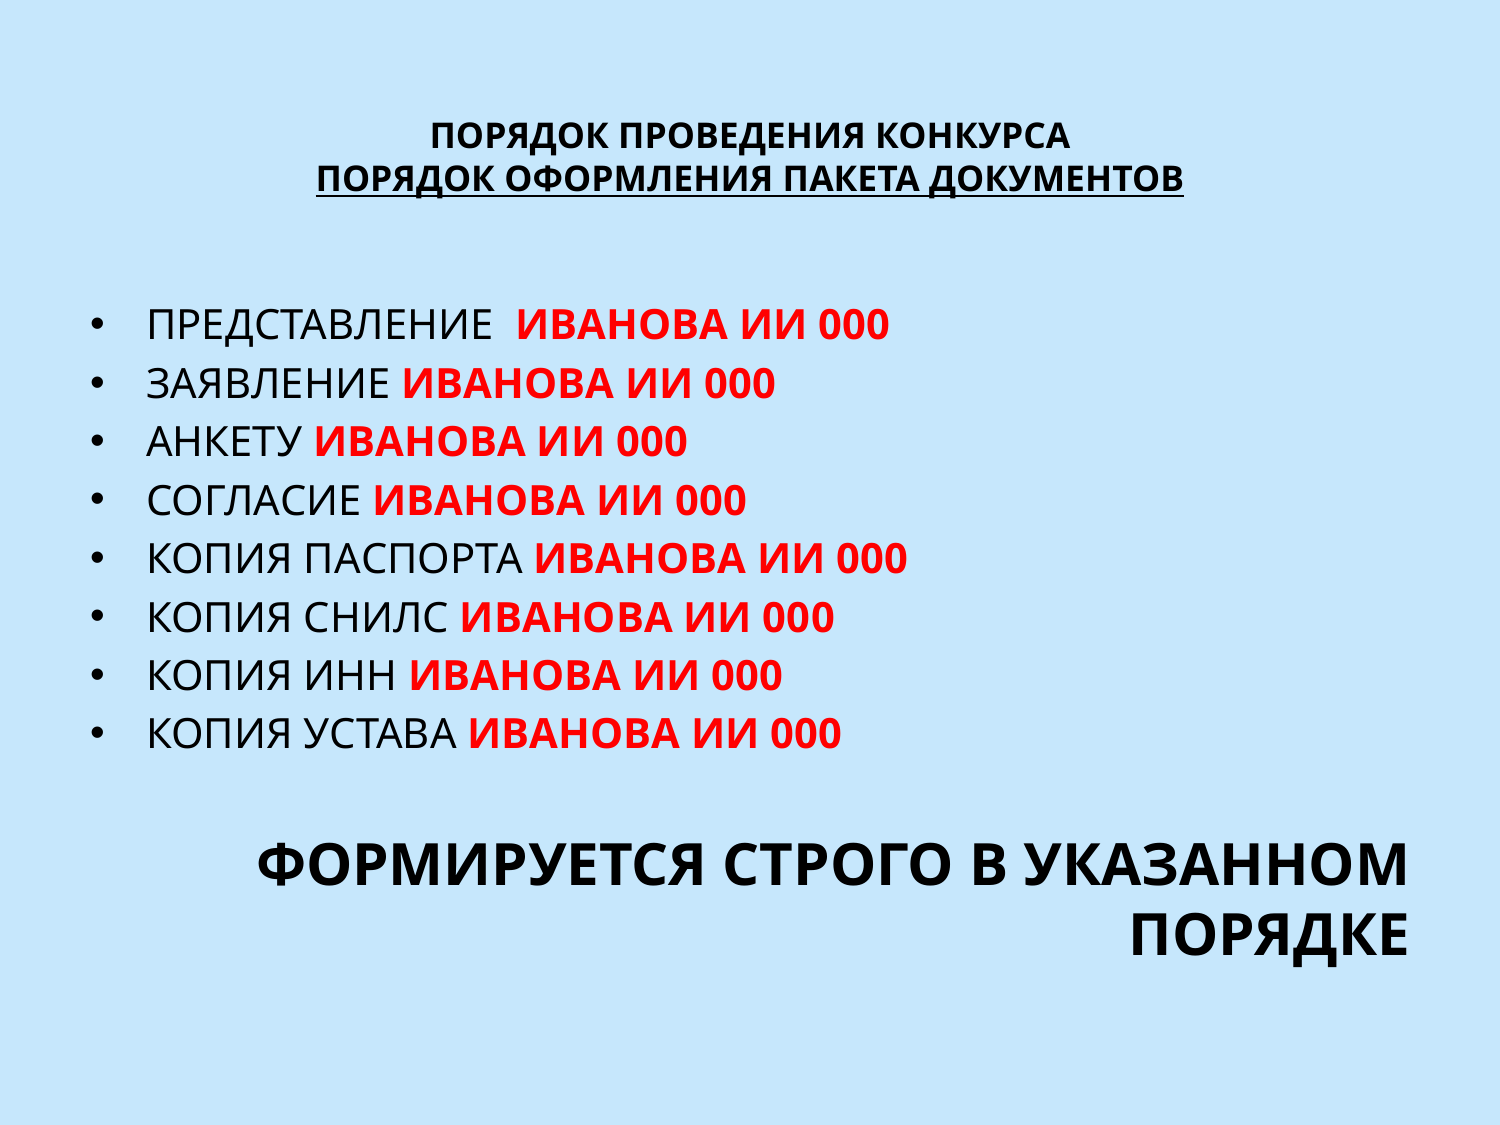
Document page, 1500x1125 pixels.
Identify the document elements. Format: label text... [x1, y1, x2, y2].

list ПРЕДСТАВЛЕНИЕ ИВАНОВА ИИ 000 ЗАЯВЛЕНИЕ ИВАНОВА ИИ 000 АНКЕТУ ИВАНОВА ИИ 000 СОГЛАСИЕ ИВАНОВА ИИ 000 КОПИЯ ПАСПОРТА ИВАНОВА ИИ 000 КОПИЯ СНИЛС ИВАНОВА ИИ 000 КОПИЯ ИНН ИВАНОВА ИИ 000 КОПИЯ УСТАВА ИВАНОВА ИИ 000 ФОРМИРУЕТСЯ СТРОГО В УКАЗАННОМ ПОРЯДКЕ [75, 290, 1425, 1059]
title ПОРЯДОК ПРОВЕДЕНИЯ КОНКУРСА ПОРЯДОК ОФОРМЛЕНИЯ ПАКЕТА ДОКУМЕНТОВ [75, 45, 1425, 268]
